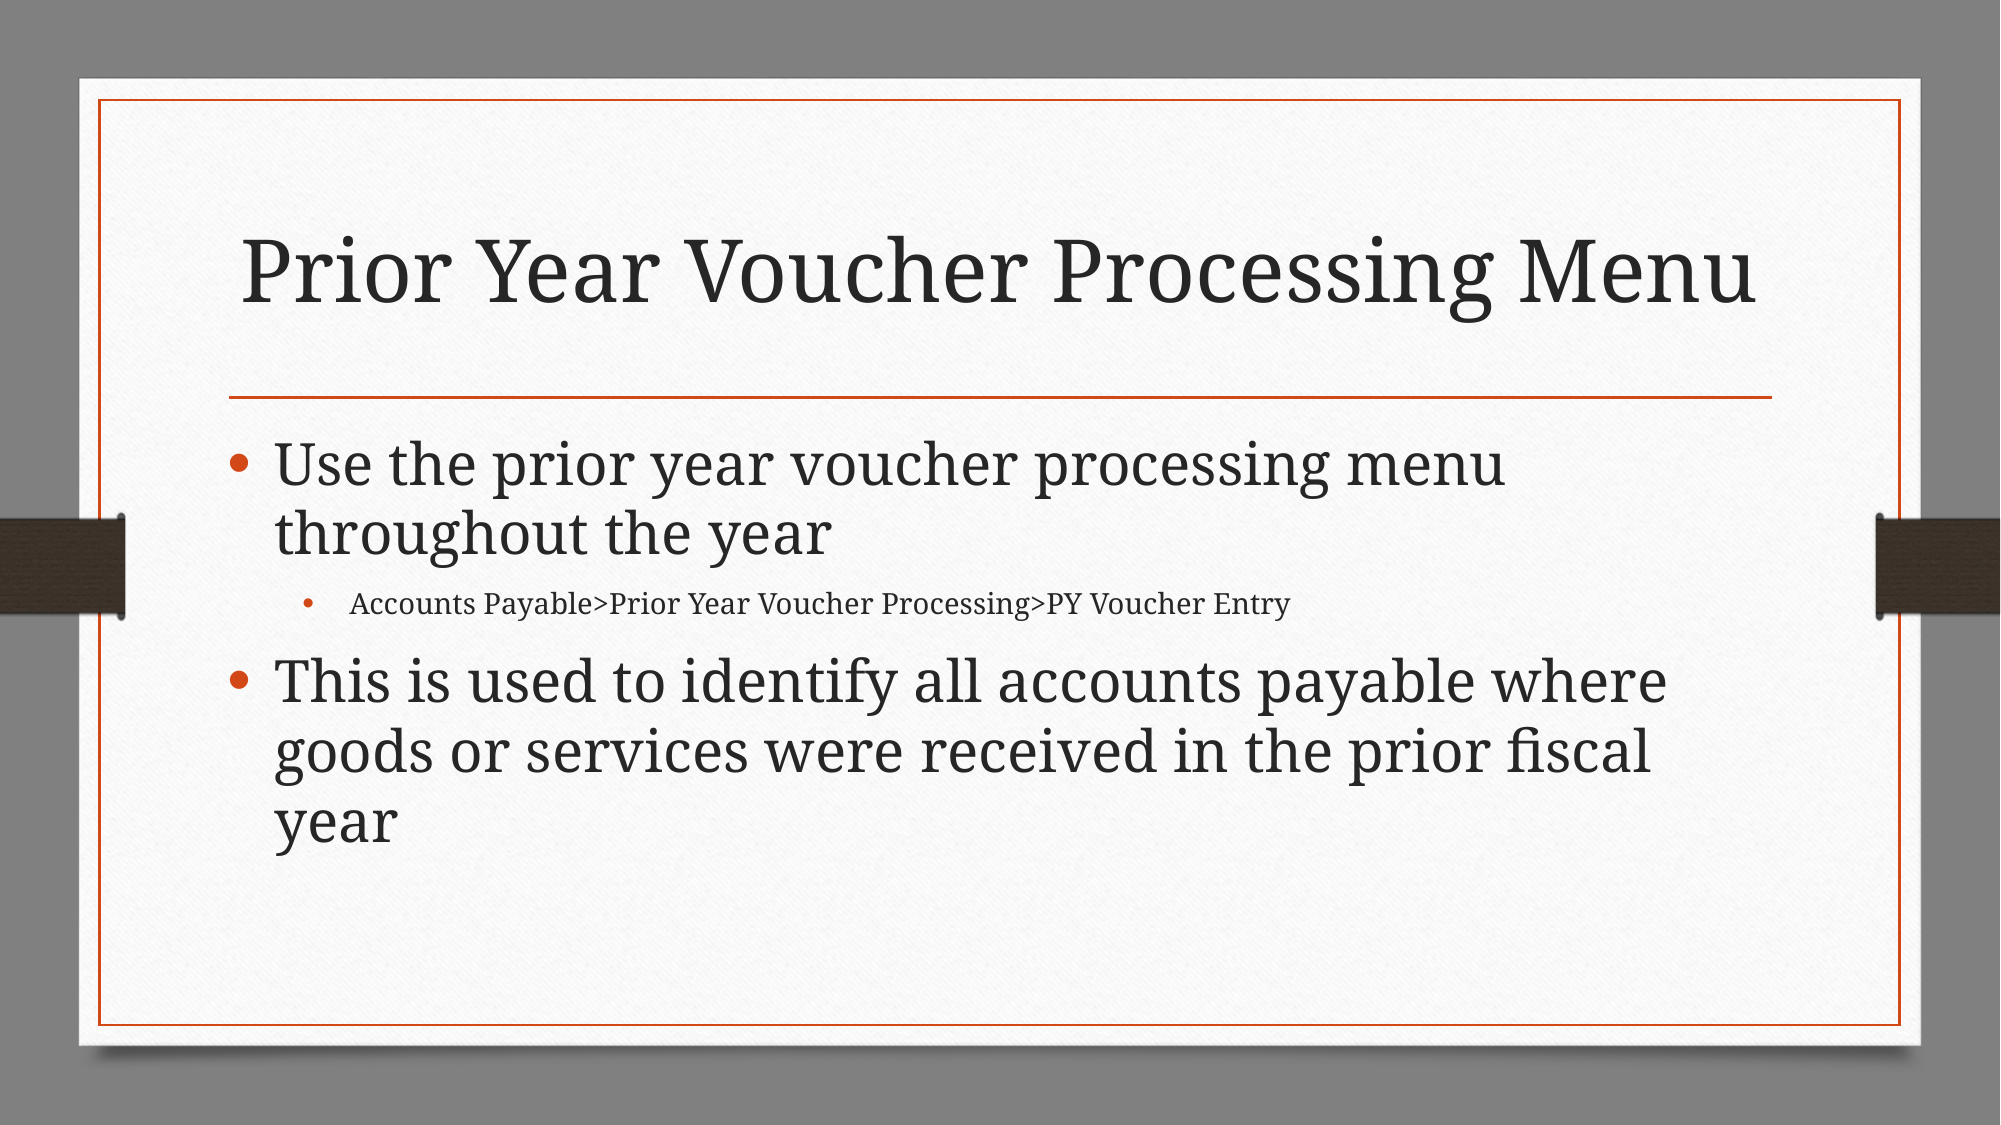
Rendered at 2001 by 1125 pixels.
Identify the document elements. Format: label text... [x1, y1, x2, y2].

list Use the prior year voucher processing menu throughout the year Accounts Payable>Prior Year Voucher Processing>PY Voucher Entry This is used to identify all accounts payable where goods or services were received in the prior fiscal year [212, 419, 1788, 964]
picture [0, 0, 2001, 1125]
title Prior Year Voucher Processing Menu [212, 161, 1788, 375]
